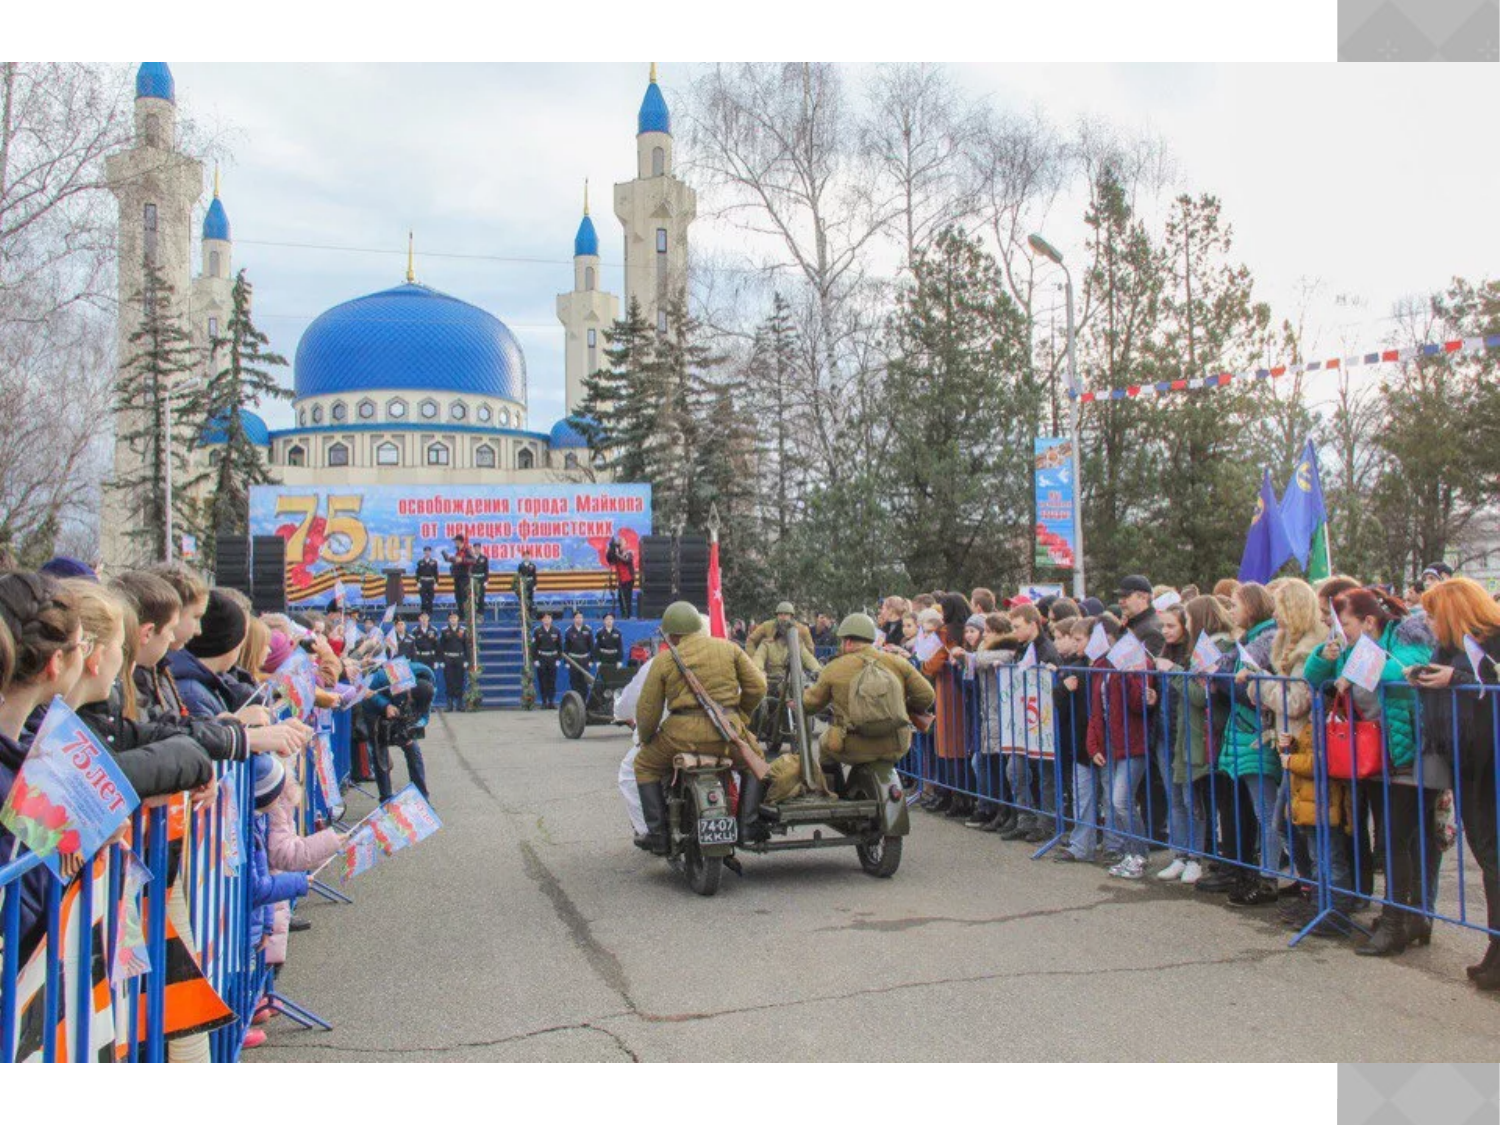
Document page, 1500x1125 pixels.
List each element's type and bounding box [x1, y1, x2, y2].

picture [0, 62, 1500, 1063]
